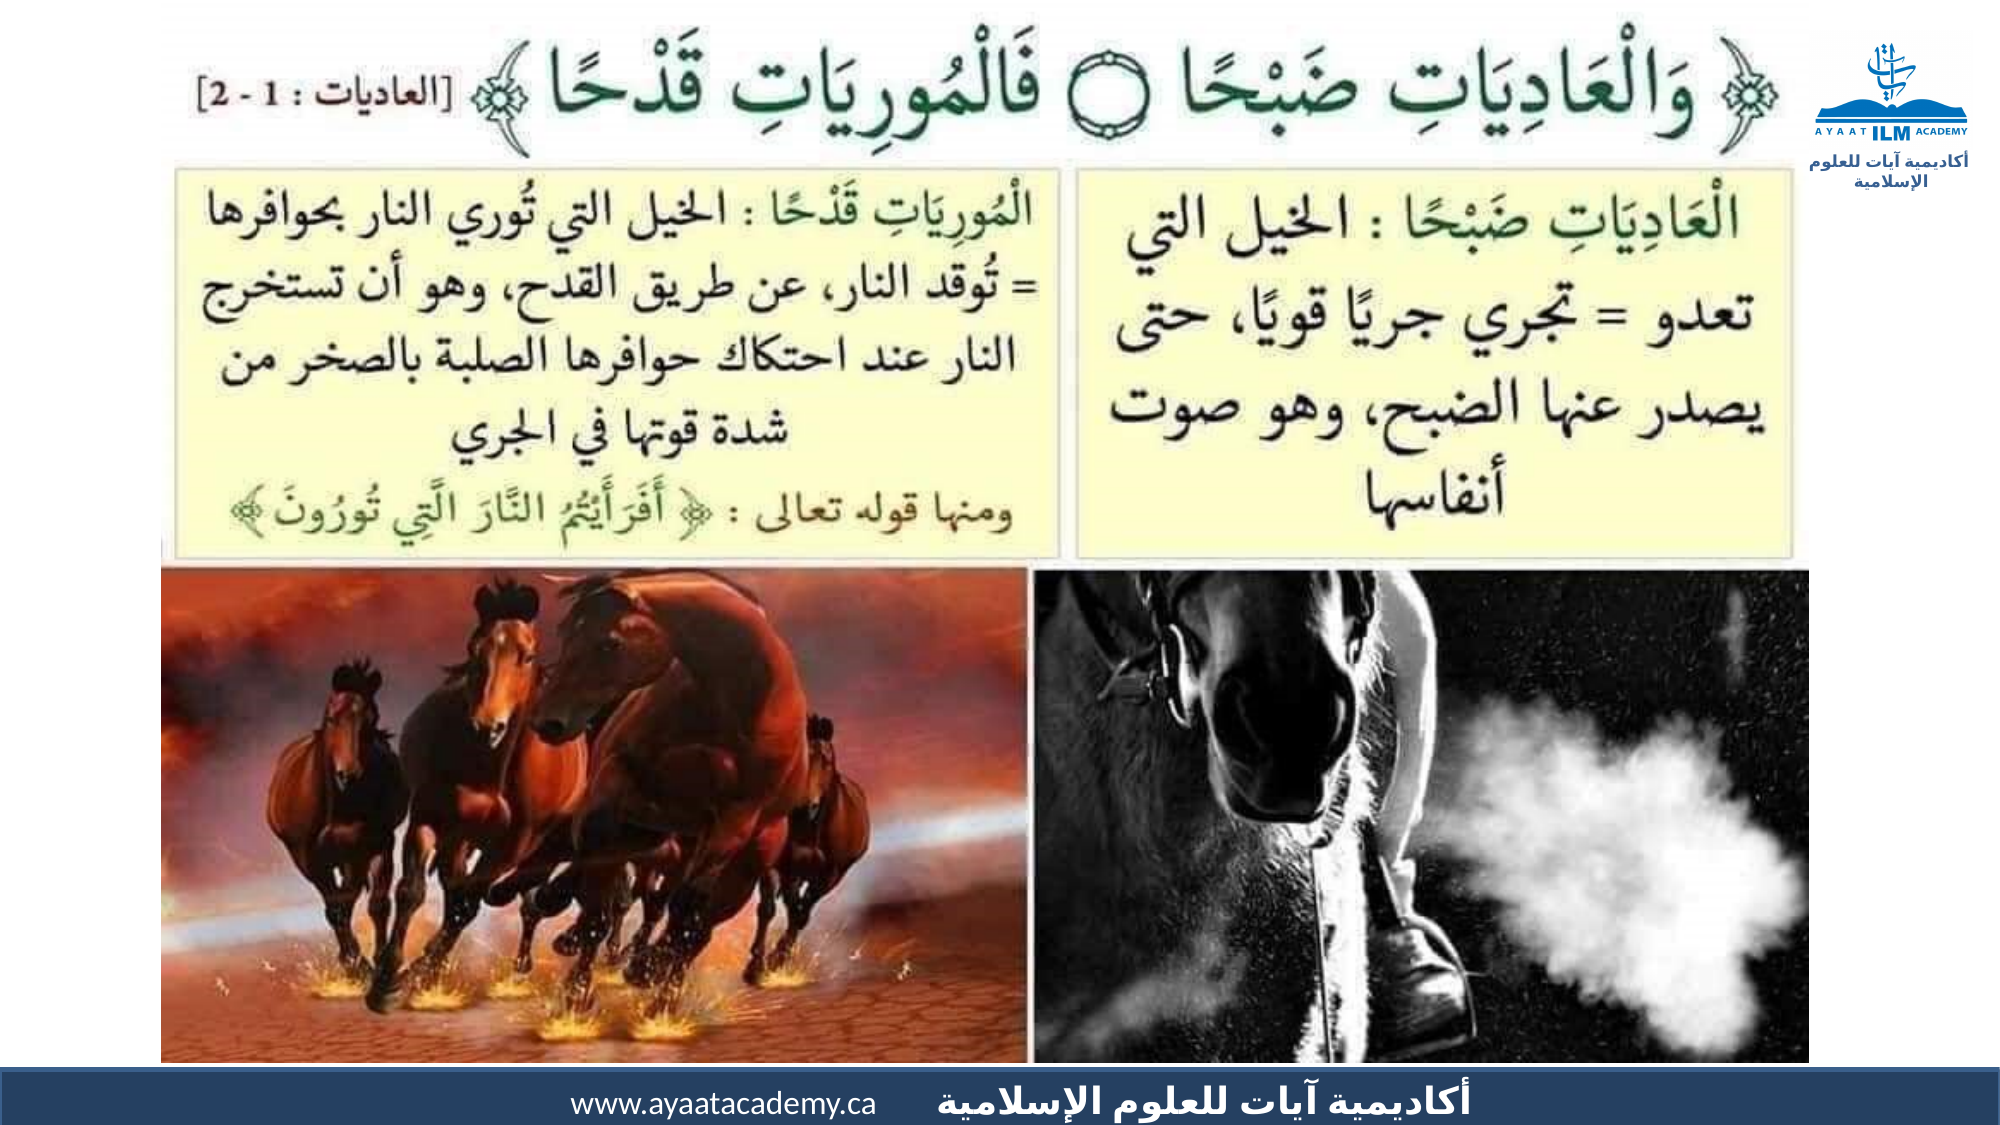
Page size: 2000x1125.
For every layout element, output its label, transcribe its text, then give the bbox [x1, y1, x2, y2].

text_box أكاديمية آيات للعلوم الإسلامية www.ayaatacademy.ca [0, 1067, 2000, 1125]
text_box أكاديمية آيات للعلوم الإسلامية [1815, 143, 1989, 199]
picture [160, 0, 1973, 1063]
